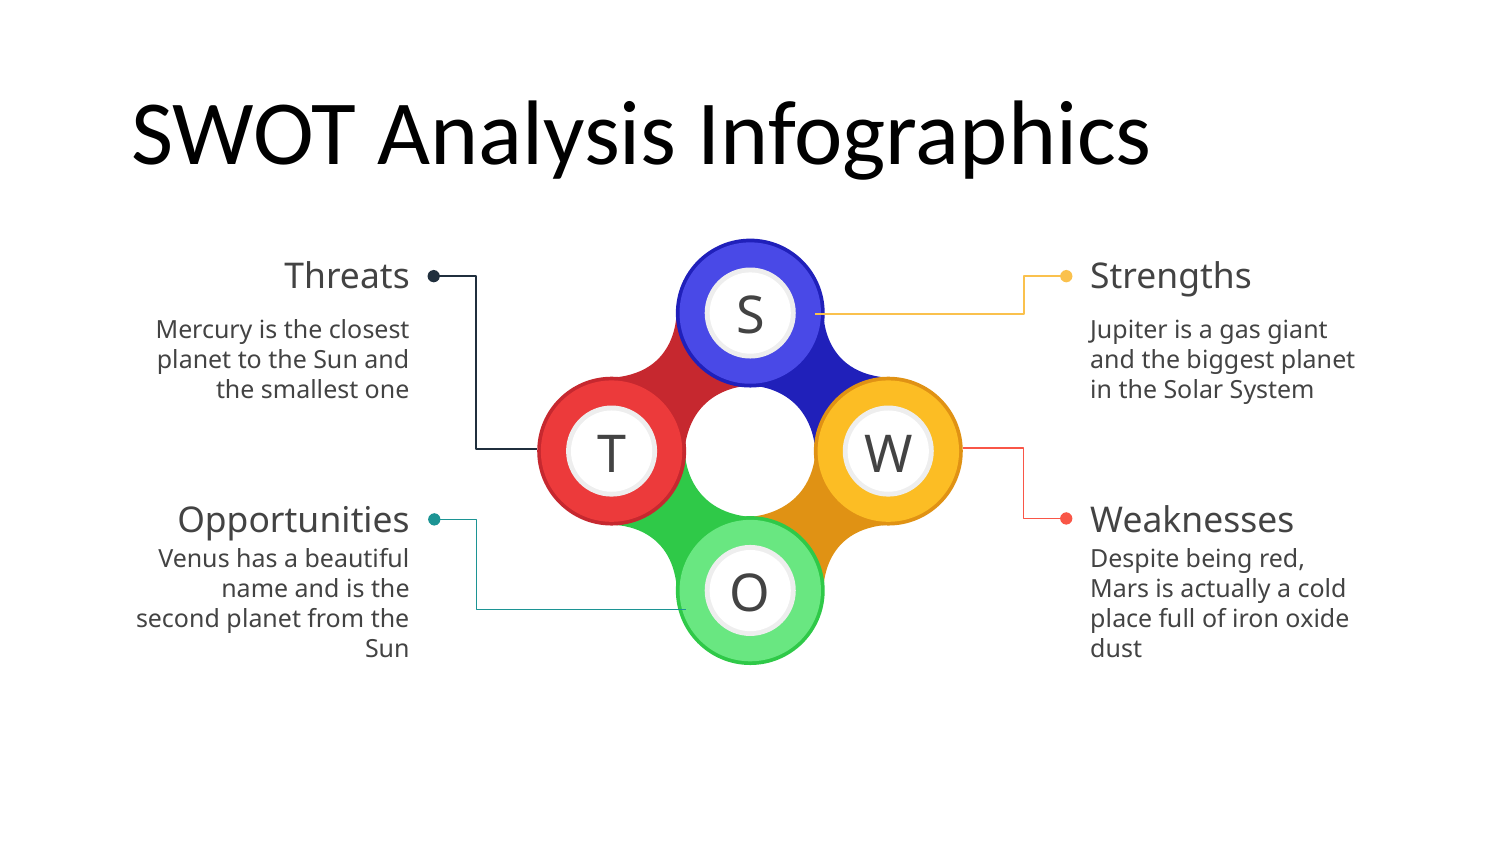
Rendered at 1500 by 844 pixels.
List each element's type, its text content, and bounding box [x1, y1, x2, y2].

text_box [687, 238, 1385, 446]
title SWOT Analysis Infographics [116, 88, 1384, 167]
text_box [746, 376, 1385, 665]
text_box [115, 238, 687, 526]
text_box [115, 447, 825, 666]
